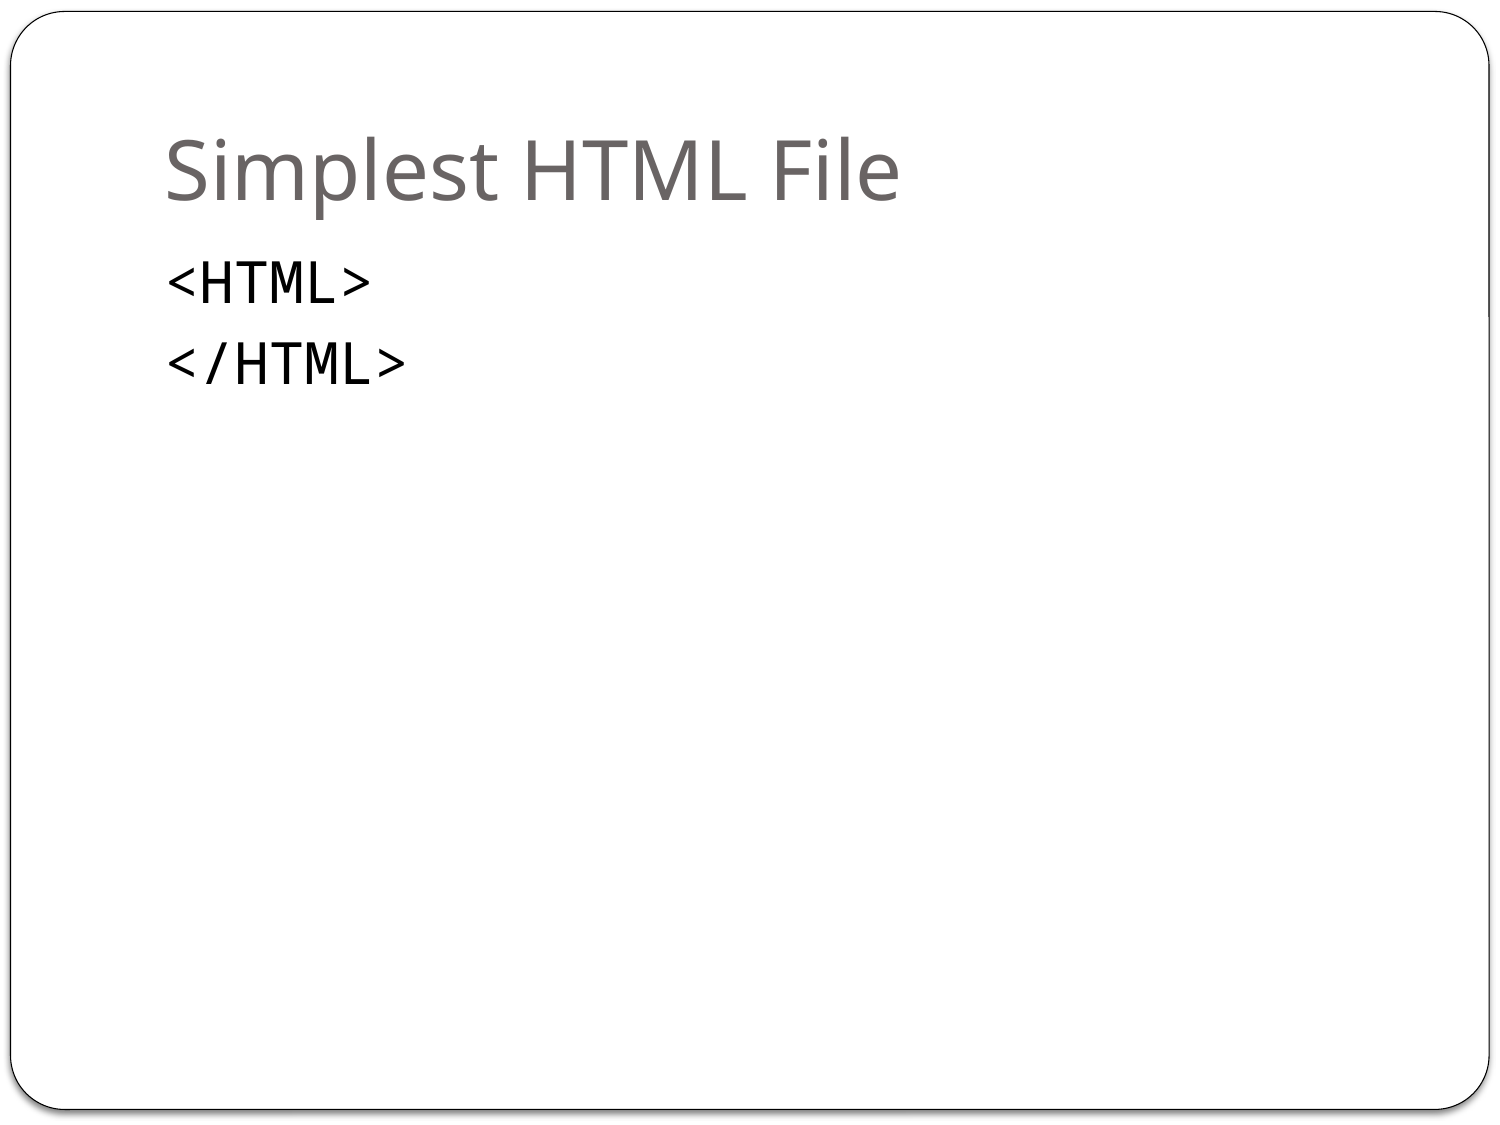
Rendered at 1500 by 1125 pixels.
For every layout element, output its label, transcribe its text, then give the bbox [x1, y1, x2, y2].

title Simplest HTML File [150, 45, 1425, 233]
list <HTML> </HTML> [150, 237, 1425, 988]
